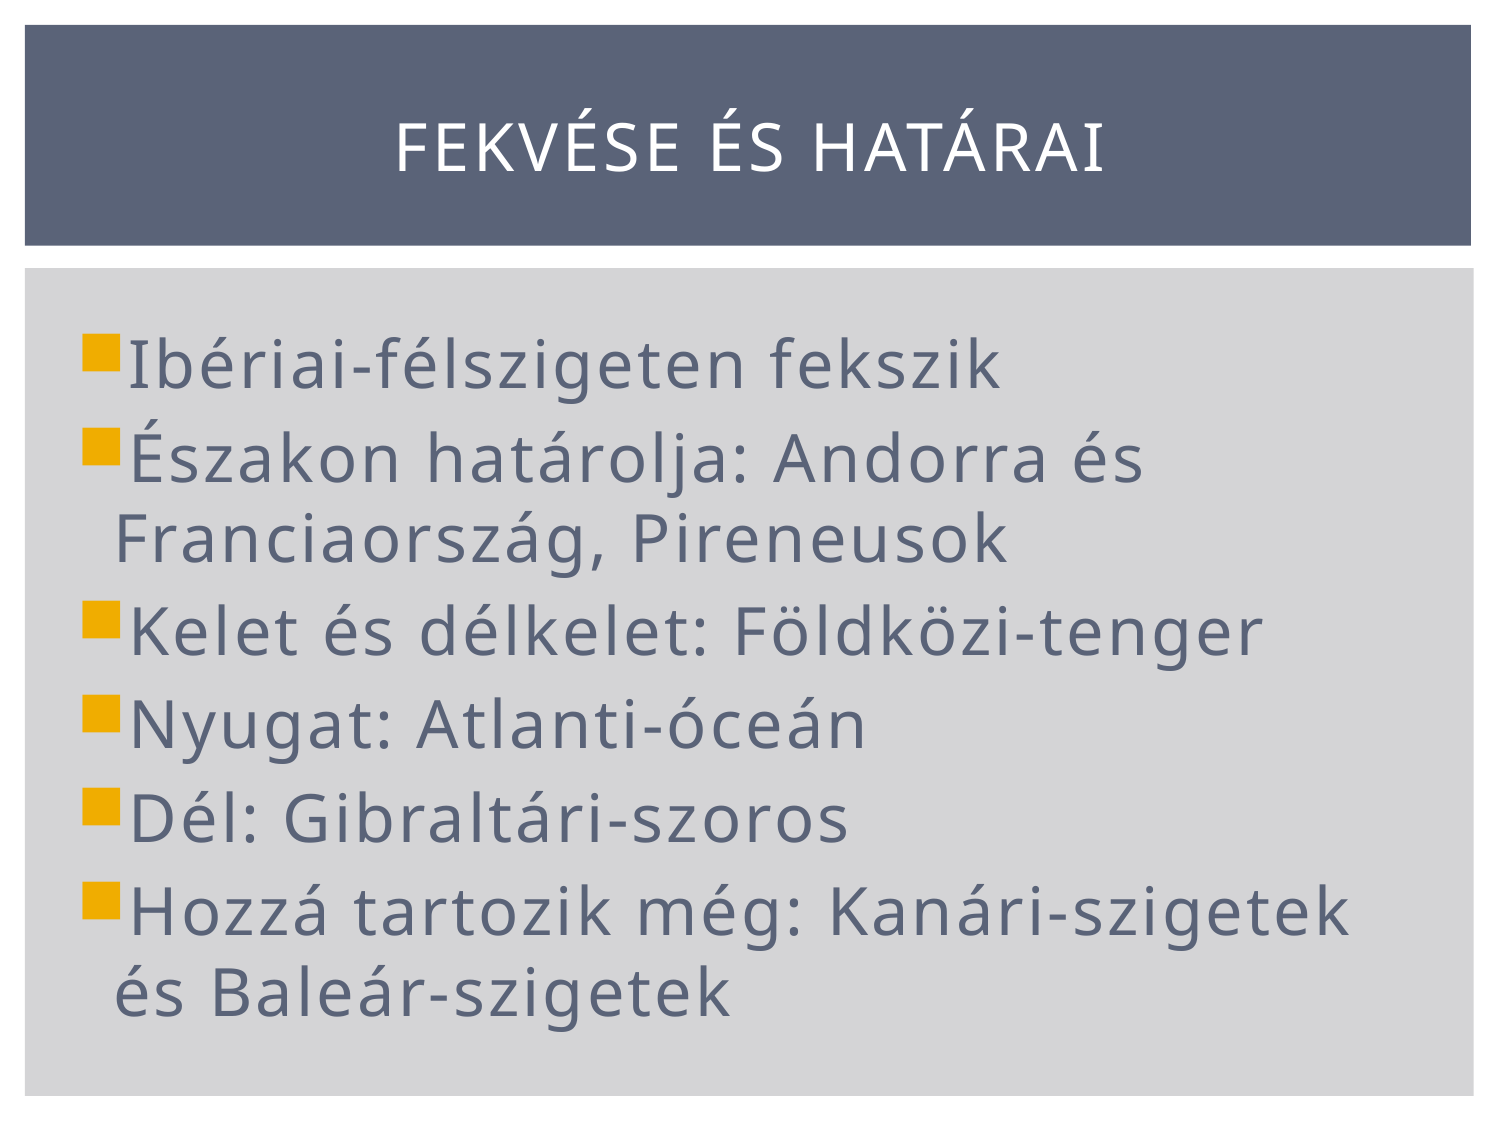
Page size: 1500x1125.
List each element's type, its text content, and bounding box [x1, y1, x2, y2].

title Fekvése és határai [62, 58, 1438, 232]
list Ibériai-félszigeten fekszik Északon határolja: Andorra és Franciaország, Pireneusok Kelet és délkelet: Földközi-tenger Nyugat: Atlanti-óceán Dél: Gibraltári-szoros Hozzá tartozik még: Kanári-szigetek és Baleár-szigetek [53, 314, 1433, 1038]
